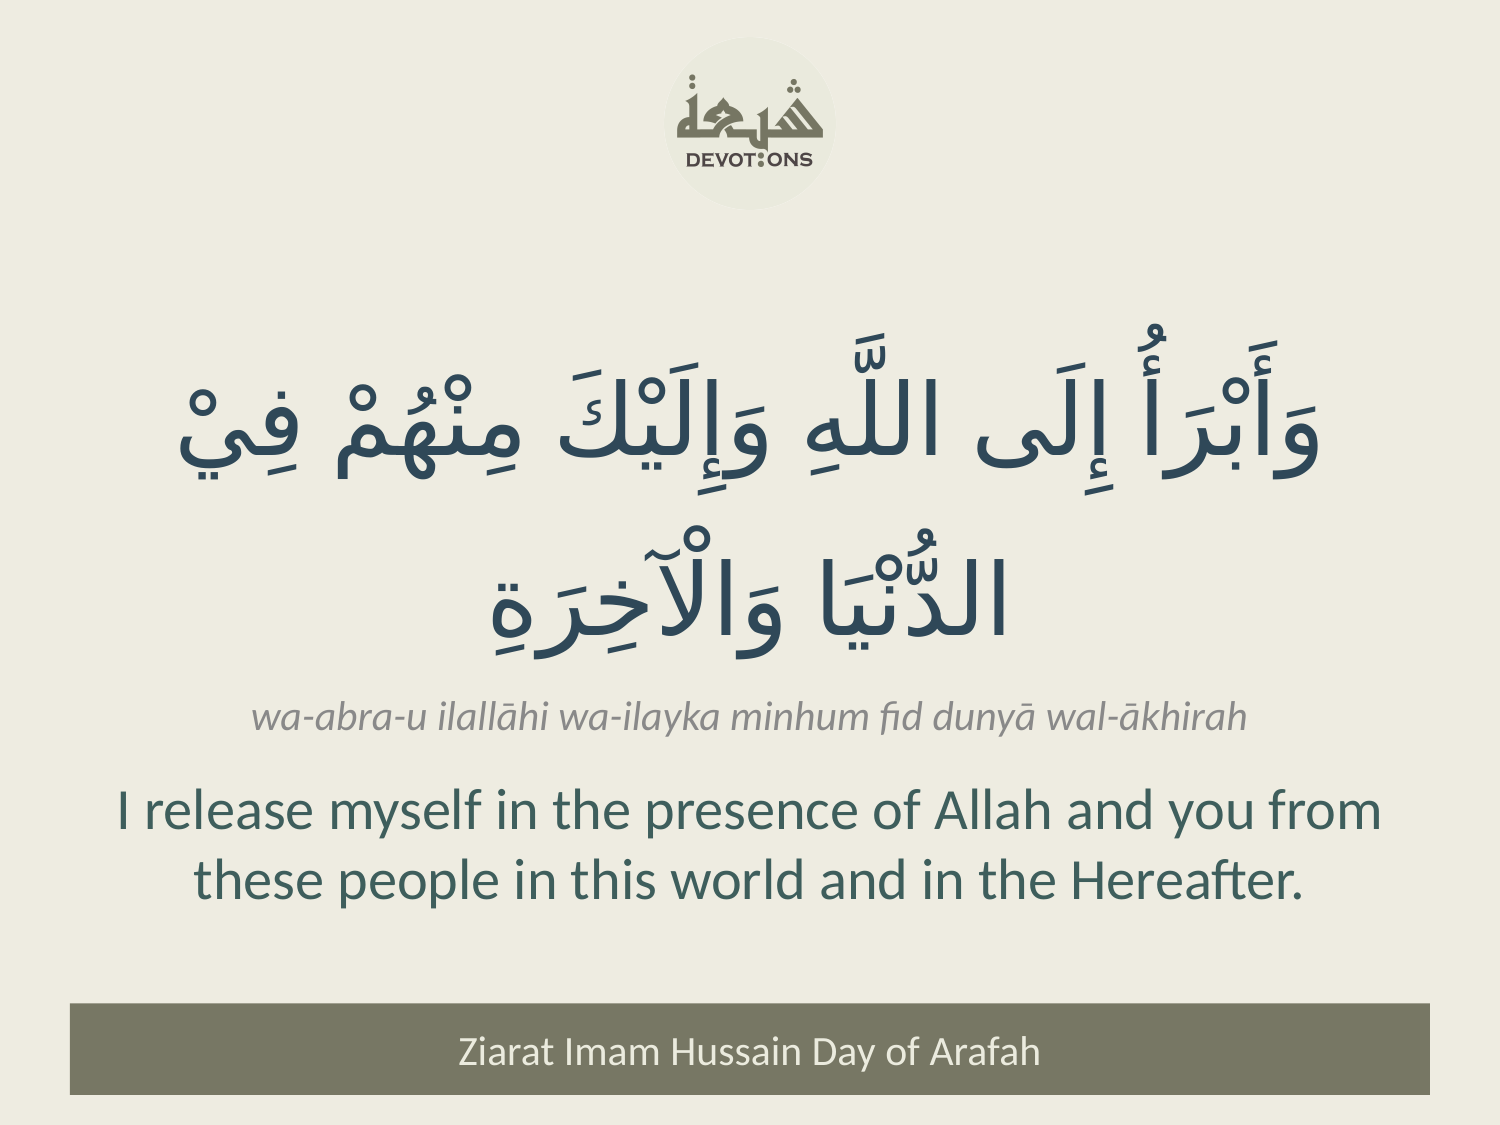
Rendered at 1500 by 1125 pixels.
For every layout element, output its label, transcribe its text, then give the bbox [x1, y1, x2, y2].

picture [656, 29, 844, 203]
list Ziarat Imam Hussain Day of Arafah [69, 1003, 1430, 1095]
list وَأَبْرَأُ إِلَى اللَّهِ وَإِلَيْكَ مِنْهُمْ فِيْ الدُّنْيَا وَالْآخِرَةِ wa-abra-u ilallāhi wa-ilayka minhum fid dunyā wal-ākhirah I release myself in the presence of Allah and you from these people in this world and in the Hereafter. [69, 203, 1430, 1003]
